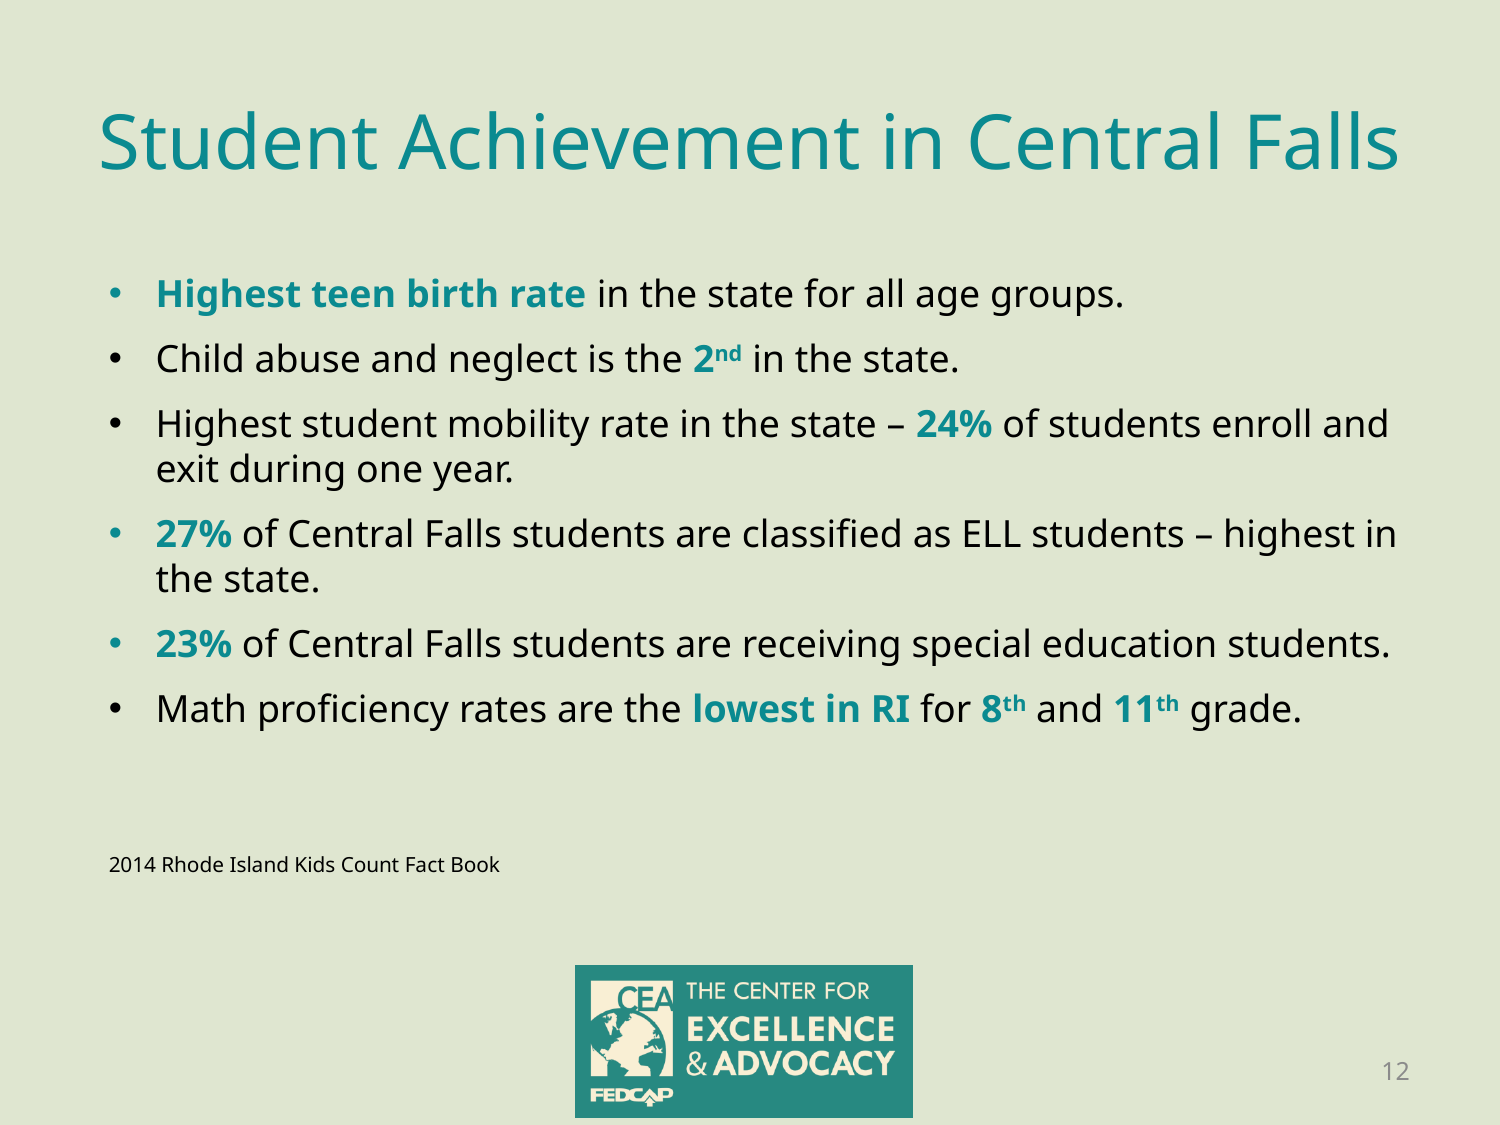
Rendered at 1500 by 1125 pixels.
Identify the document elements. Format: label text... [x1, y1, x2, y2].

picture [575, 965, 913, 1118]
list Highest teen birth rate in the state for all age groups. Child abuse and neglect is the 2nd in the state. Highest student mobility rate in the state – 24% of students enroll and exit during one year. 27% of Central Falls students are classified as ELL students – highest in the state. 23% of Central Falls students are receiving special education students. Math proficiency rates are the lowest in RI for 8th and 11th grade. 2014 Rhode Island Kids Count Fact Book [75, 262, 1425, 938]
slide_number 12 [1074, 1042, 1425, 1103]
title Student Achievement in Central Falls [75, 45, 1425, 233]
